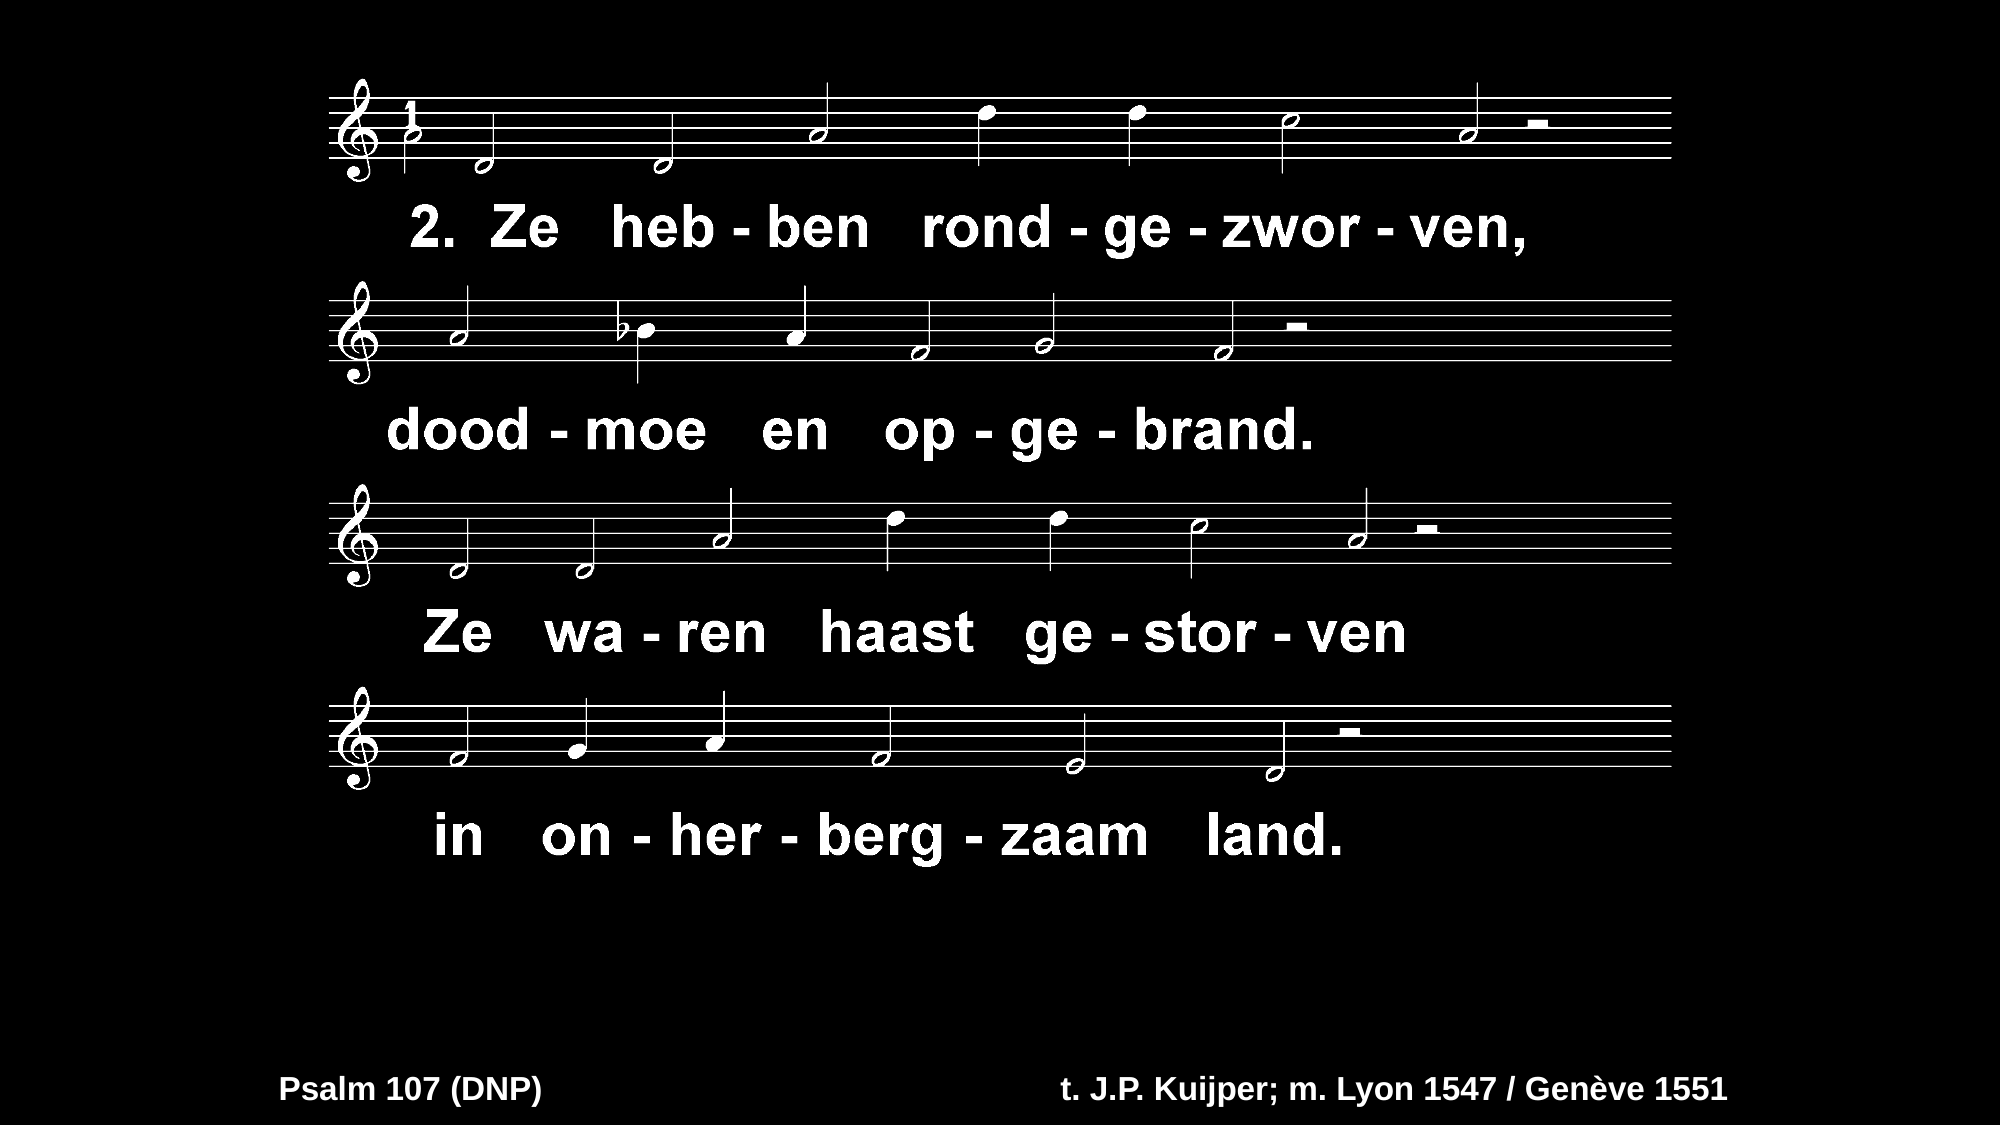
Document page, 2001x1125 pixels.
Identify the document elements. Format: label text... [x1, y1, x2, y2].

text_box Psalm 107 (DNP) t. J.P. Kuijper; m. Lyon 1547 / Genève 1551 [263, 1059, 1745, 1115]
picture [312, 62, 1688, 883]
